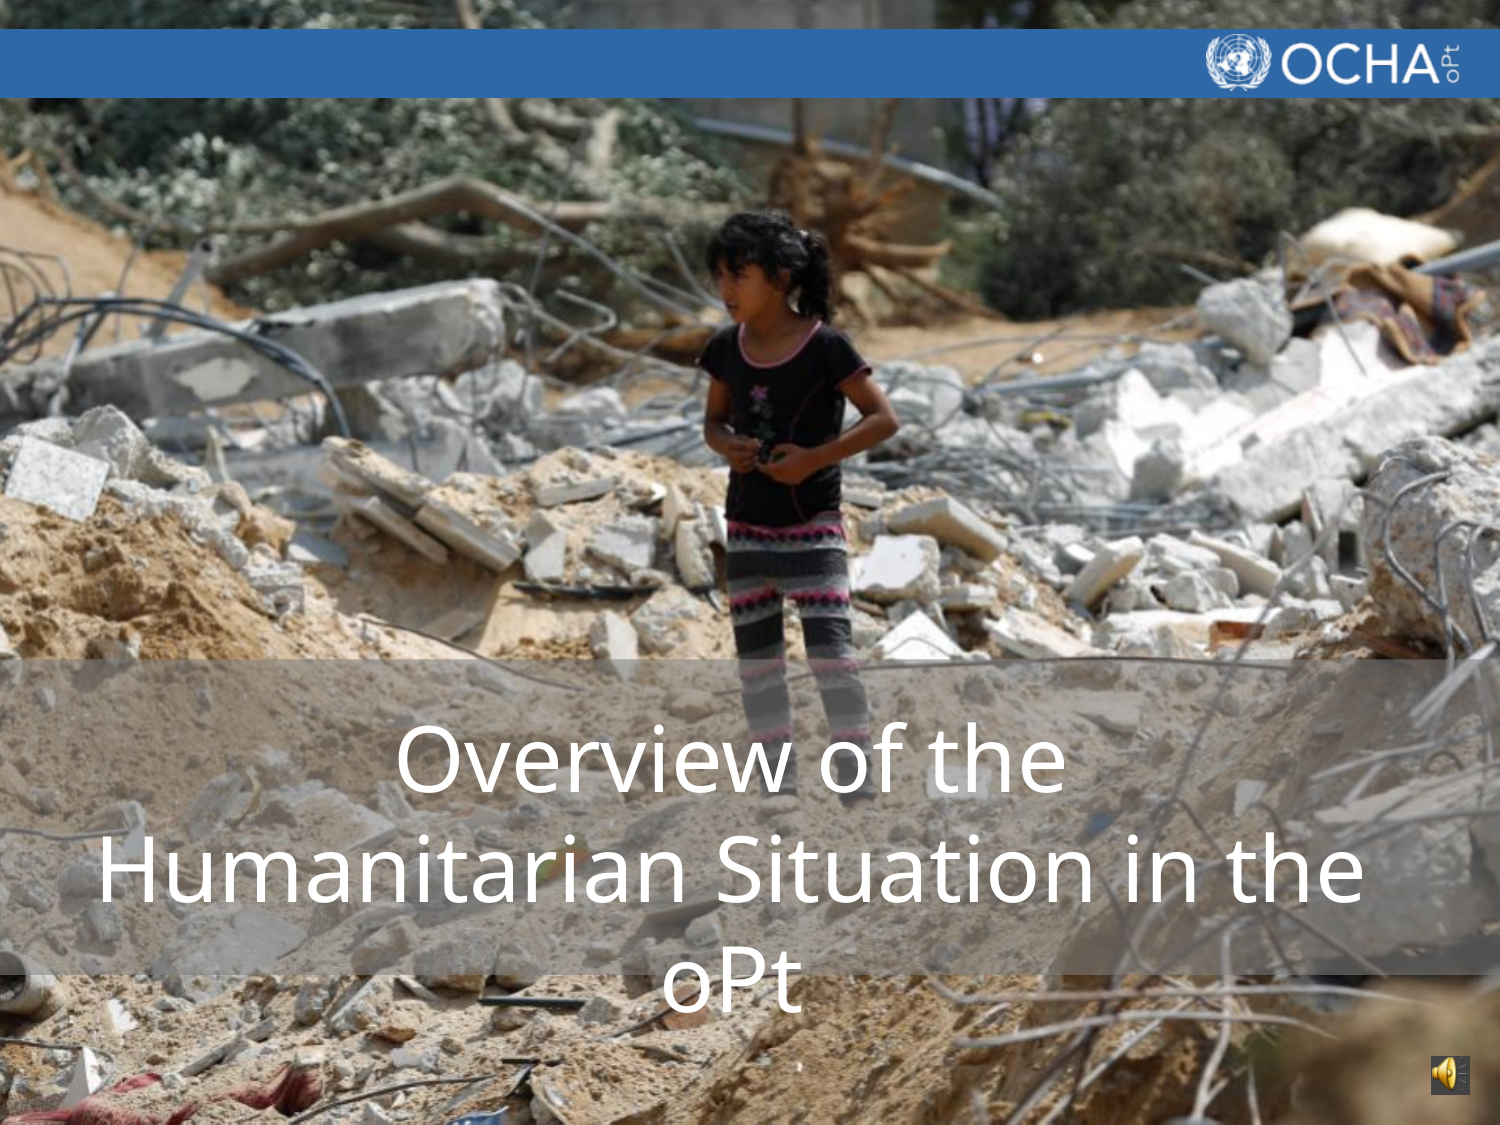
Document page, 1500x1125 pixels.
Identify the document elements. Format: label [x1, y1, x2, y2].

picture [0, 0, 1500, 28]
picture [0, 99, 1500, 1125]
text_box [0, 28, 1500, 99]
